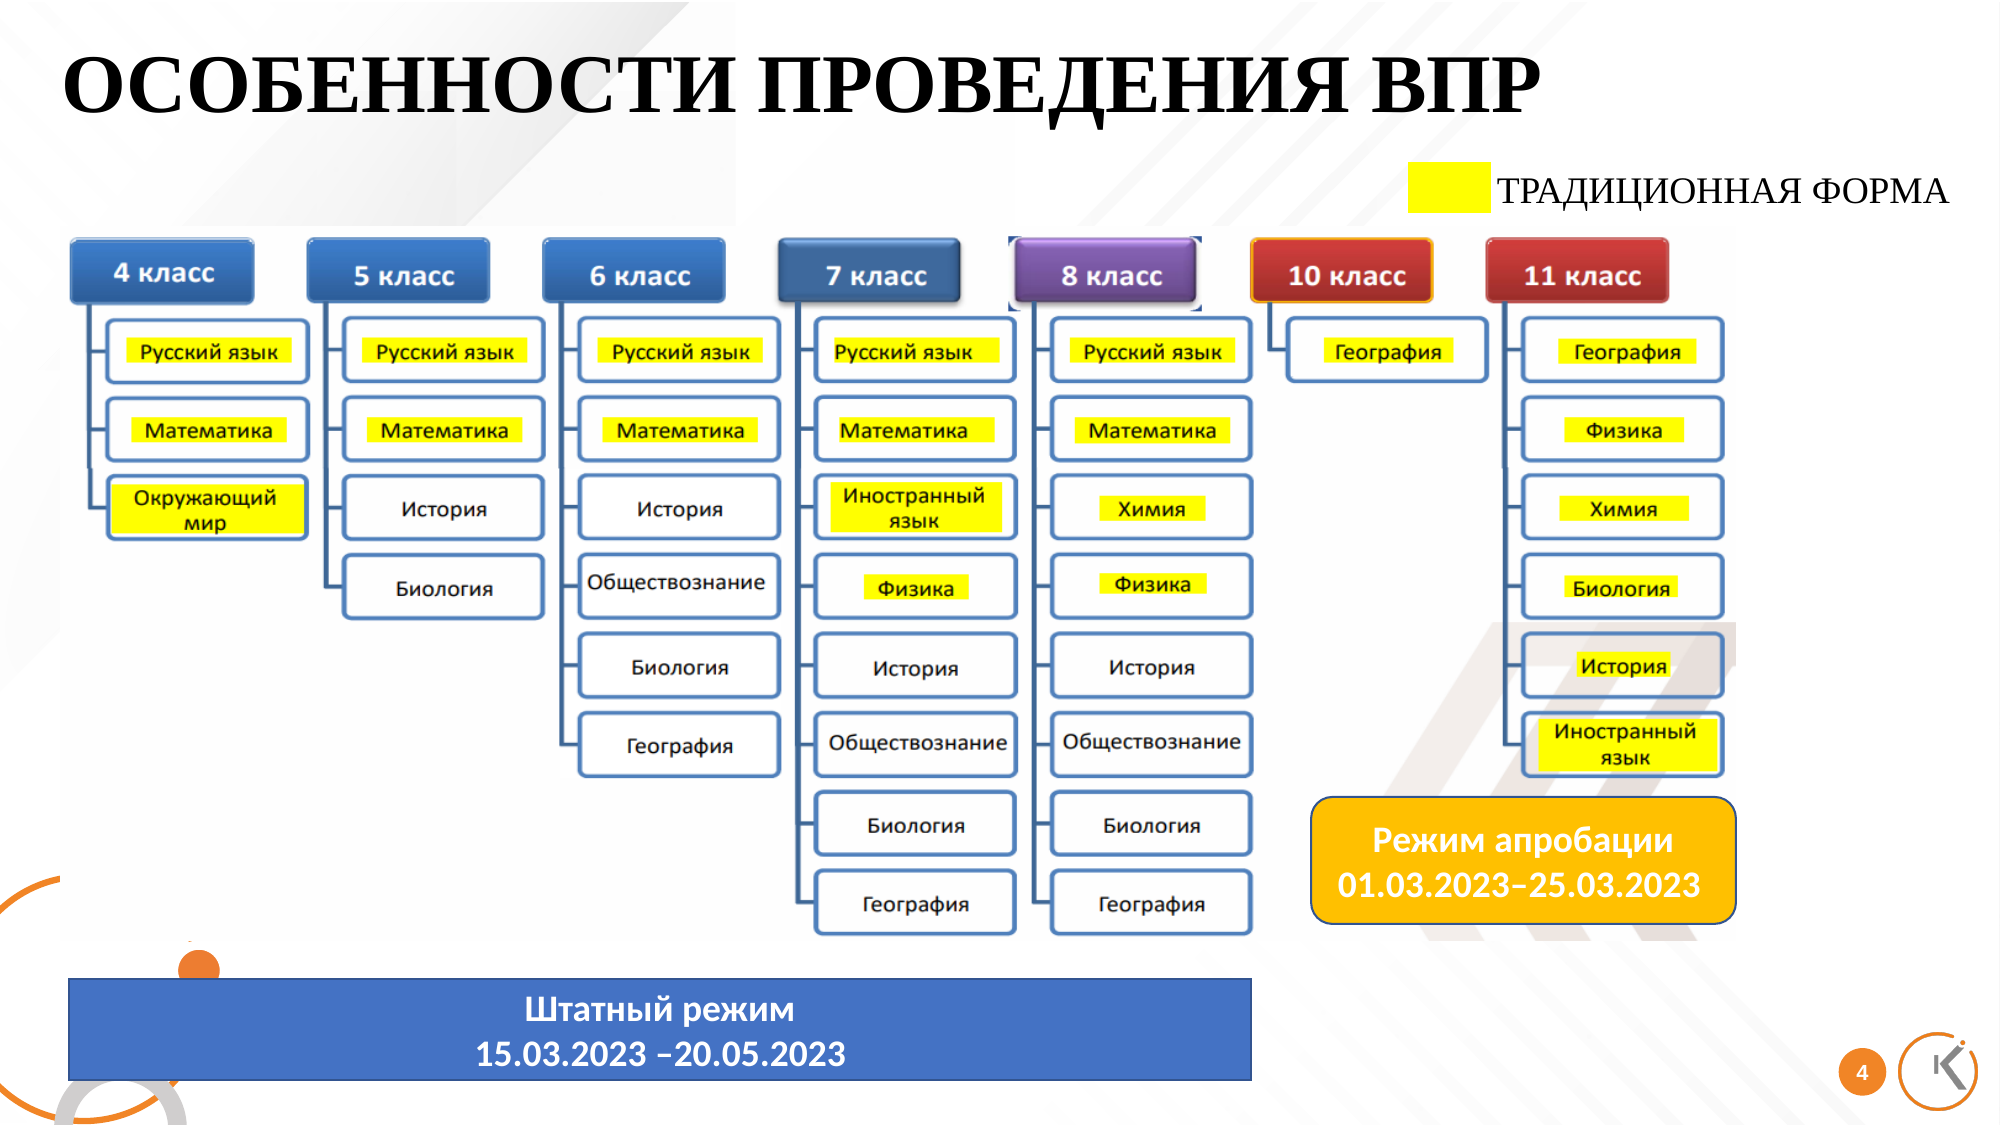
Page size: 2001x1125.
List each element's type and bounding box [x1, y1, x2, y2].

list [60, 226, 1736, 941]
text_box [0, 887, 250, 1125]
picture [0, 2, 2000, 1125]
text_box [1818, 1048, 1907, 1096]
